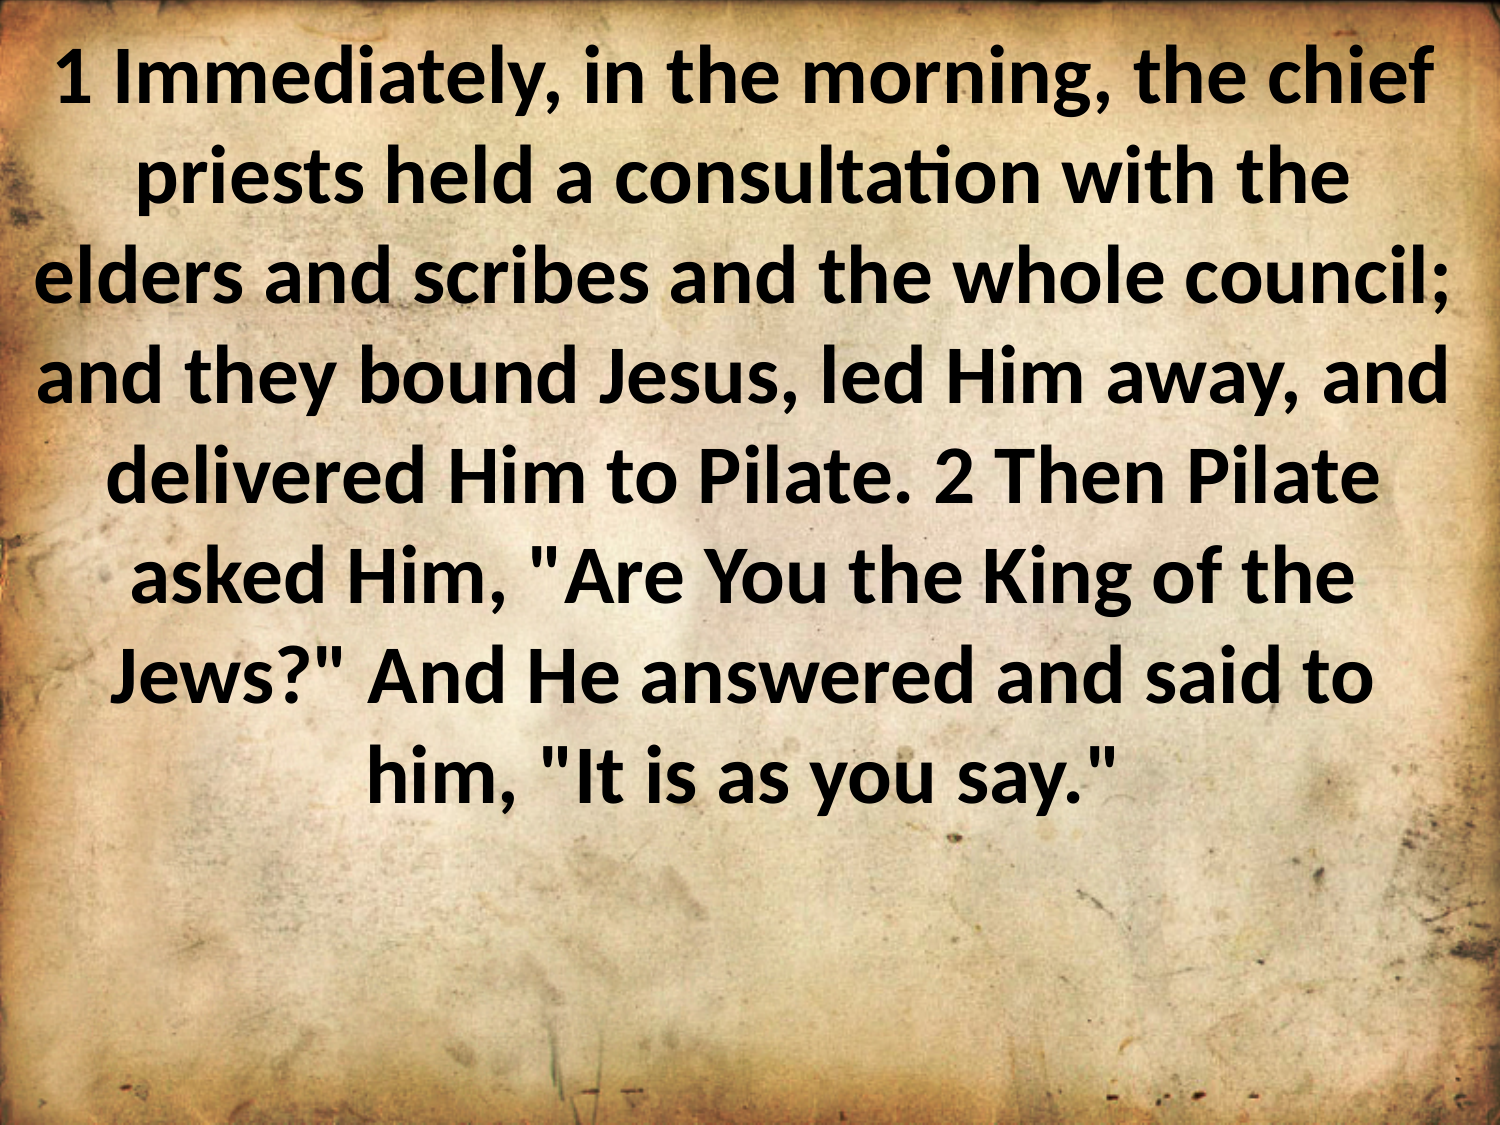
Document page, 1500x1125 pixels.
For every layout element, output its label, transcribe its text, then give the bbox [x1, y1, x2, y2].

picture [0, 0, 1500, 1125]
text_box 1 Immediately, in the morning, the chief priests held a consultation with the elders and scribes and the whole council; and they bound Jesus, led Him away, and delivered Him to Pilate. 2 Then Pilate asked Him, "Are You the King of the Jews?" And He answered and said to him, "It is as you say." [12, 12, 1475, 1027]
